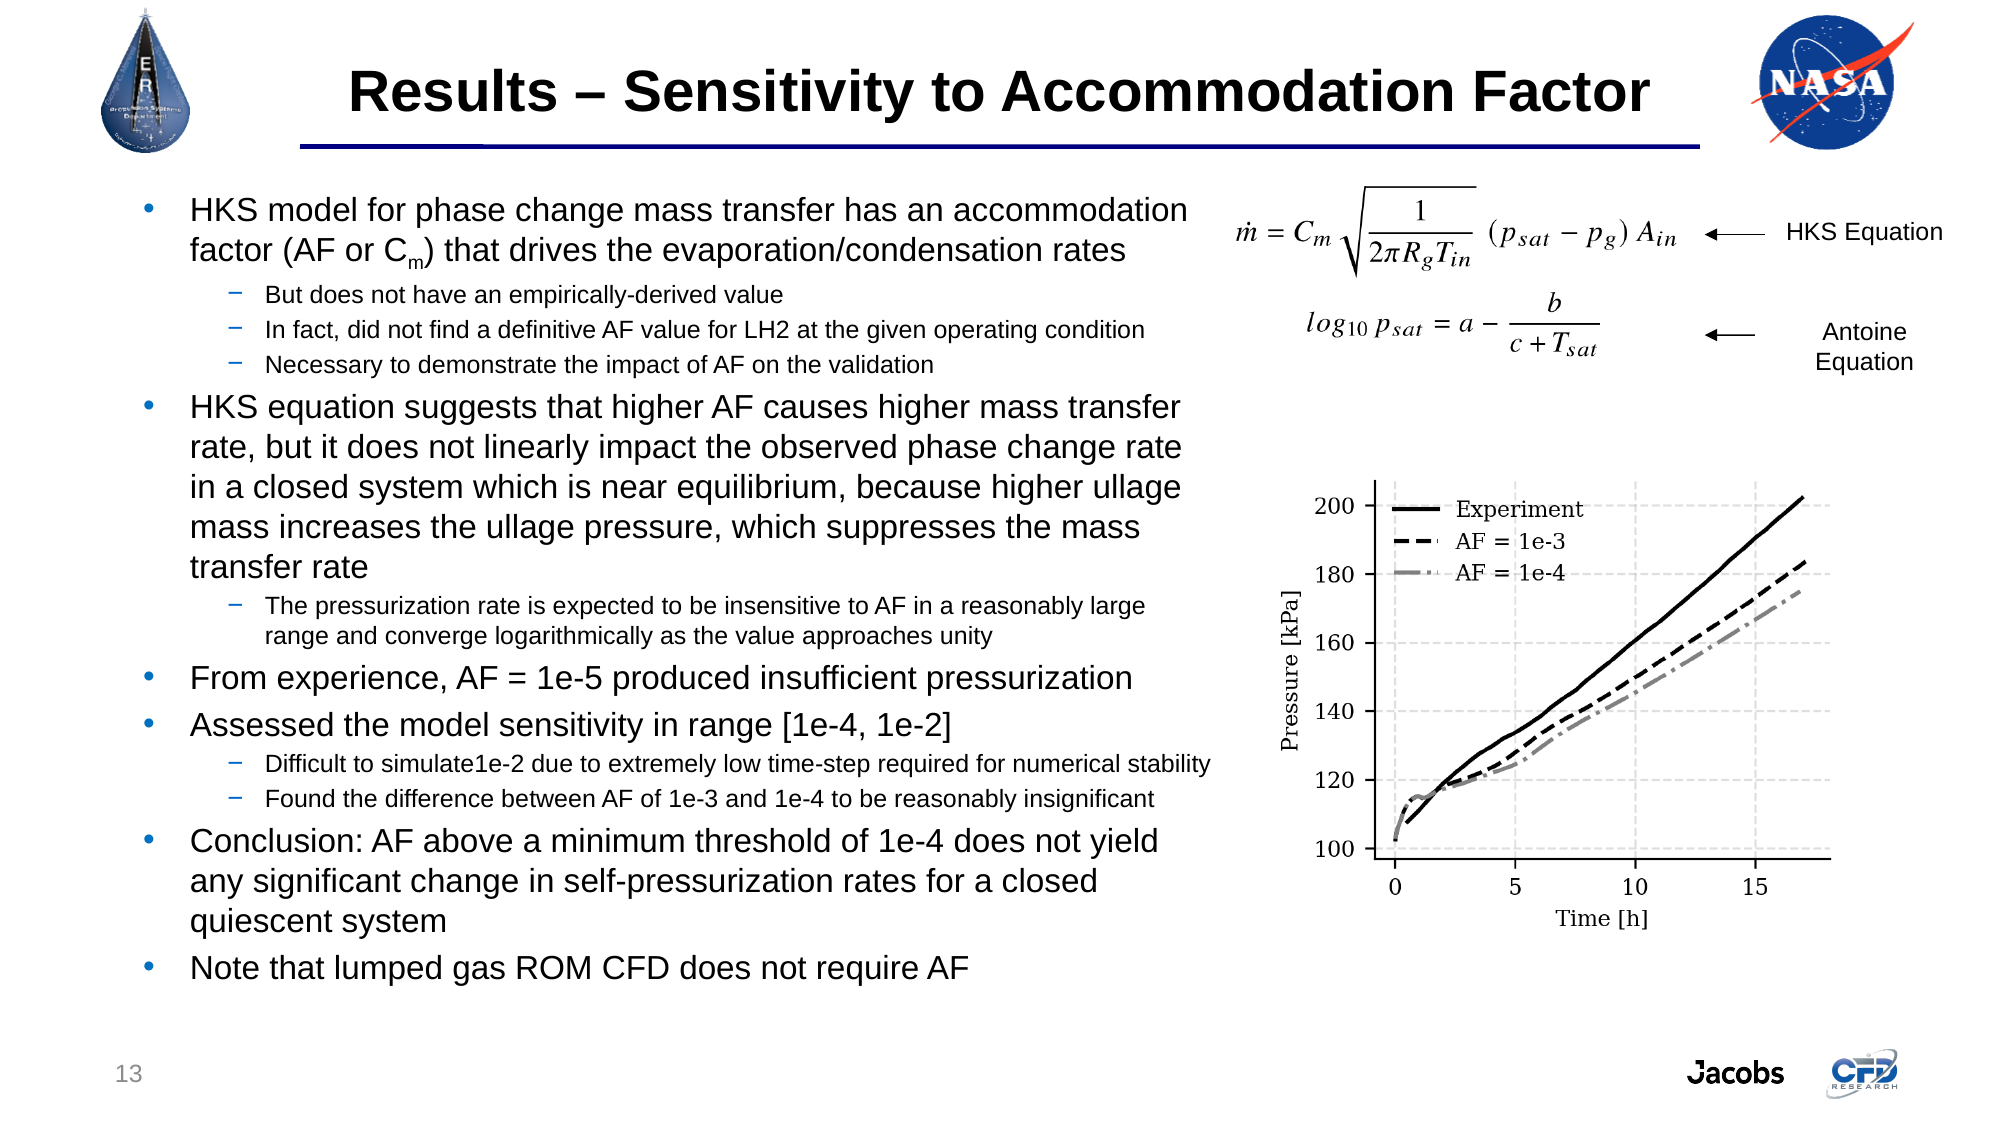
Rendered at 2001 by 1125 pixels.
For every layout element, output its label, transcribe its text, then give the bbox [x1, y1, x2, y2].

picture [99, 7, 192, 153]
text_box Antoine Equation [1754, 308, 1975, 362]
picture [1748, 12, 1919, 156]
picture [1298, 287, 1612, 363]
list HKS model for phase change mass transfer has an accommodation factor (AF or Cm) that drives the evaporation/condensation rates But does not have an empirically-derived value In fact, did not find a definitive AF value for LH2 at the given operating condition Necessary to demonstrate the impact of AF on the validation HKS equation suggests that higher AF causes higher mass transfer rate, but it does not linearly impact the observed phase change rate in a closed system which is near equilibrium, because higher ullage mass increases the ullage pressure, which suppresses the mass transfer rate The pressurization rate is expected to be insensitive to AF in a reasonably large range and converge logarithmically as the value approaches unity From experience, AF = 1e-5 produced insufficient pressurization Assessed the model sensitivity in range [1e-4, 1e-2] Difficult to simulate1e-2 due to extremely low time-step required for numerical stability Found the difference between AF of 1e-3 and 1e-4 to be reasonably insignificant Conclusion: AF above a minimum threshold of 1e-4 does not yield any significant change in self-pressurization rates for a closed quiescent system Note that lumped gas ROM CFD does not require AF [99, 180, 1230, 1016]
title Results – Sensitivity to Accommodation Factor [300, 23, 1700, 154]
picture [1229, 180, 1680, 284]
picture [1262, 461, 1849, 950]
slide_number 13 [99, 1042, 300, 1103]
picture [1824, 1047, 1900, 1100]
text_box HKS Equation [1764, 207, 1965, 262]
picture [1687, 1060, 1784, 1084]
